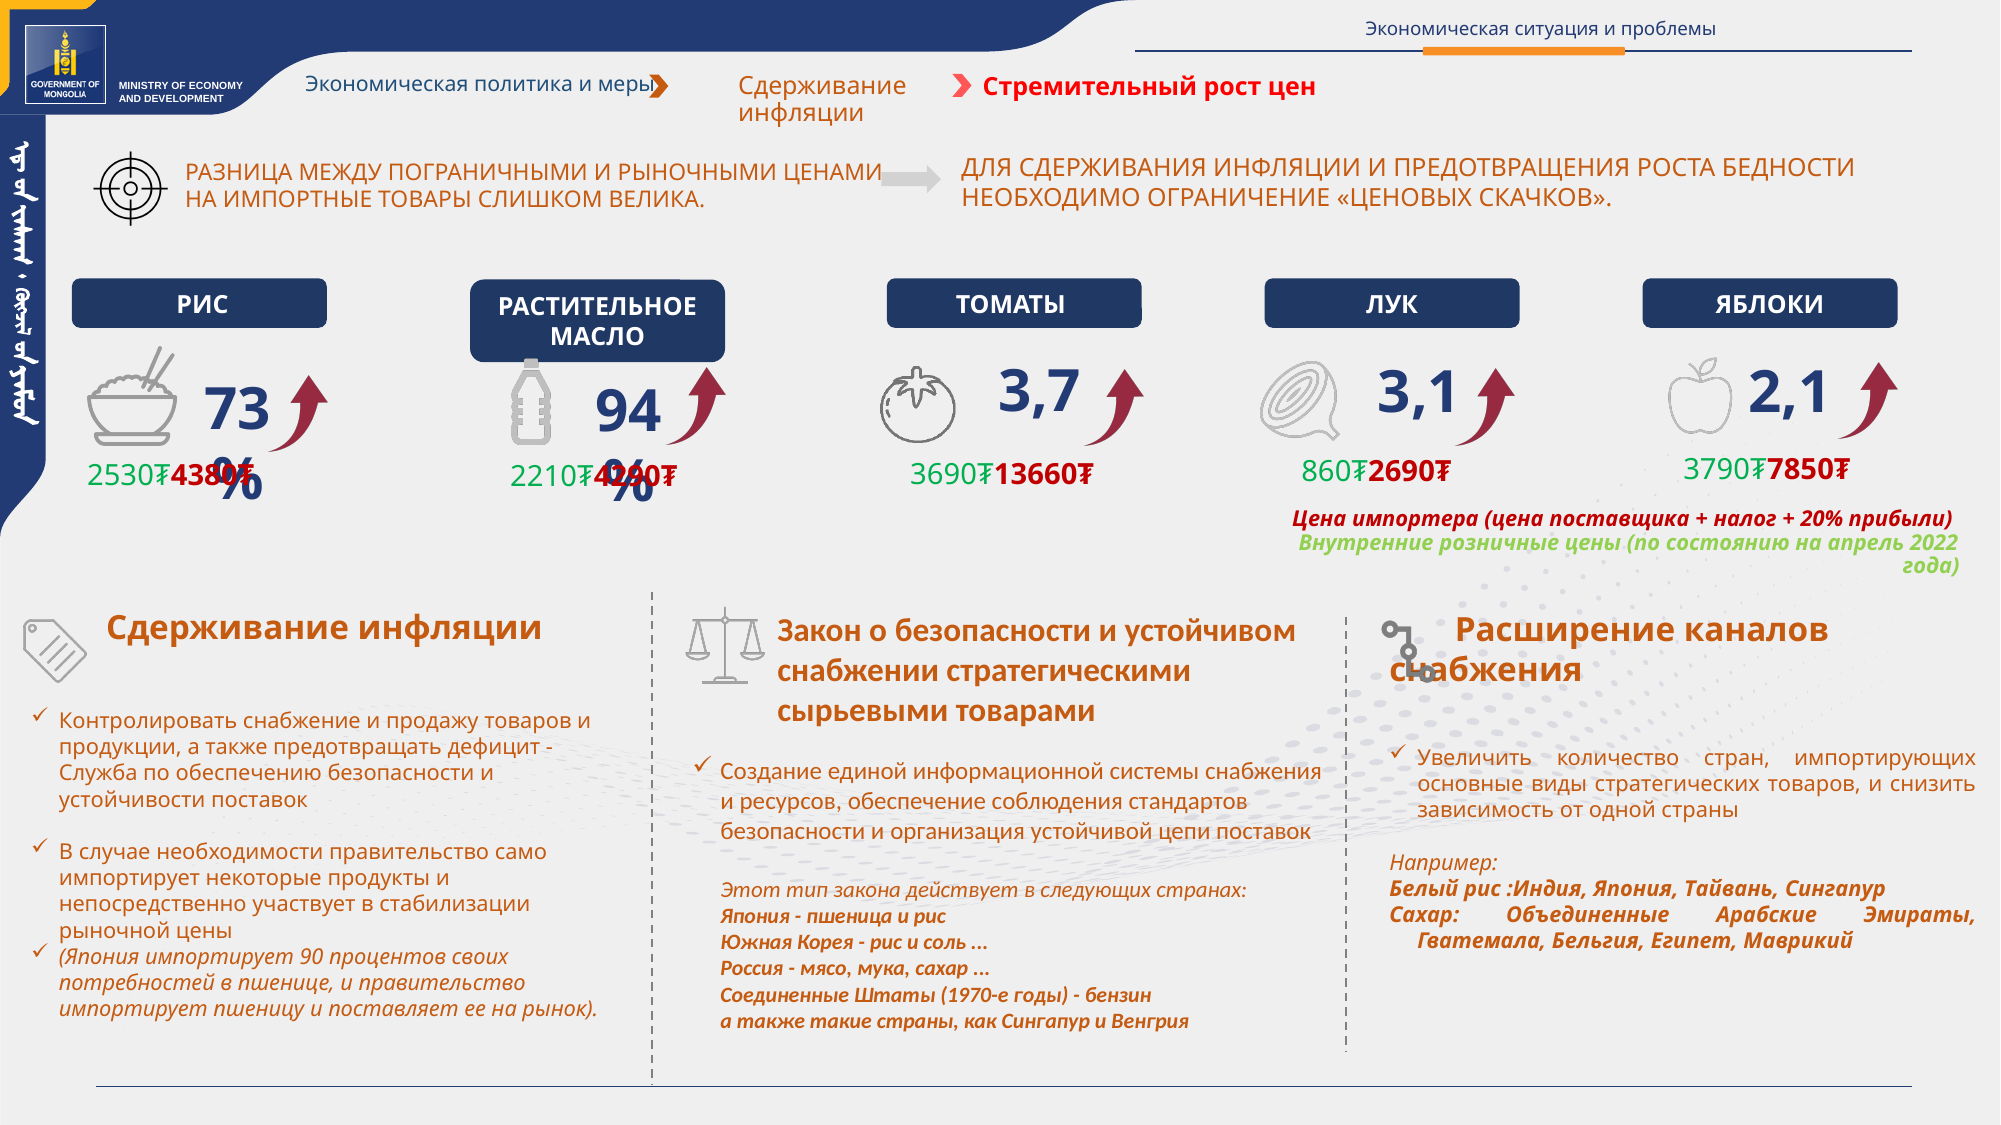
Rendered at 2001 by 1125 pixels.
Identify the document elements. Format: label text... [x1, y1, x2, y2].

picture [267, 375, 328, 452]
list Экономическая ситуация и проблемы [1230, 0, 1852, 47]
text_box 2,1 [1716, 346, 1863, 432]
picture [82, 346, 182, 446]
picture [1083, 369, 1144, 447]
text_box РИС [71, 278, 327, 328]
picture [482, 353, 580, 450]
picture [1654, 349, 1746, 441]
text_box ДЛЯ СДЕРЖИВАНИЯ ИНФЛЯЦИИ И ПРЕДОТВРАЩЕНИЯ РОСТА БЕДНОСТИ НЕОБХОДИМО ОГРАНИЧЕНИЕ «ЦЕНОВЫХ СКАЧКОВ». [946, 143, 1989, 221]
list Стремительный рост цен [967, 66, 1517, 112]
text_box Экономическая политика и меры [290, 65, 678, 109]
picture [1454, 368, 1515, 446]
text_box Сдерживание инфляции [723, 65, 1037, 109]
text_box [646, 73, 670, 99]
text_box ЯБЛОКИ [1642, 278, 1898, 328]
picture [2, 598, 105, 701]
text_box 3,1 [1355, 347, 1493, 432]
picture [665, 367, 726, 445]
picture [879, 366, 956, 443]
picture [679, 599, 771, 691]
text_box РАЗНИЦА МЕЖДУ ПОГРАНИЧНЫМИ И РЫНОЧНЫМИ ЦЕНАМИ НА ИМПОРТНЫЕ ТОВАРЫ СЛИШКОМ ВЕЛИКА. [174, 149, 903, 227]
text_box 73% [164, 364, 311, 519]
text_box [950, 72, 973, 98]
picture [26, 26, 105, 103]
text_box 94% [555, 365, 702, 521]
text_box Расширение каналов снабжения Увеличить количество стран, импортирующих основные виды стратегических товаров, и снизить зависимость от одной страны Например: Белый рис :Индия, Япония, Тайвань, Сингапур Сахар: Объединенные Арабские Эмираты, Гватемала, Бельгия, Египет, Маврикий [1373, 600, 1993, 870]
text_box Цена импортера (цена поставщика + налог + 20% прибыли) Внутренние розничные цены (по состоянию на апрель 2022 года) [1245, 500, 1975, 561]
text_box Закон о безопасности и устойчивом снабжении стратегическими сырьевыми товарами Создание единой информационной системы снабжения и ресурсов, обеспечение соблюдения стандартов безопасности и организация устойчивой цепи поставок Этот тип закона действует в следующих странах: Япония - пшеница и рис Южная Корея - рис и соль ... Россия - мясо, мука, сахар ... Соединенные Штаты (1970-е годы) - бензин а также такие страны, как Сингапур и Венгрия [677, 600, 1355, 1081]
text_box [880, 162, 943, 196]
text_box ЛУК [1264, 278, 1520, 328]
picture [1837, 362, 1898, 439]
picture [1367, 610, 1449, 693]
picture [1245, 346, 1355, 456]
text_box РАСТИТЕЛЬНОЕ МАСЛО [470, 279, 726, 363]
picture [87, 145, 174, 233]
text_box 3,7 [966, 345, 1113, 431]
text_box Сдерживание инфляции Контролировать снабжение и продажу товаров и продукции, а также предотвращать дефицит - Служба по обеспечению безопасности и устойчивости поставок В случае необходимости правительство само импортирует некоторые продукты и непосредственно участвует в стабилизации рыночной цены (Япония импортирует 90 процентов своих потребностей в пшенице, и правительство импортирует пшеницу и поставляет ее на рынок). [15, 598, 644, 1101]
text_box ТОМАТЫ [886, 278, 1142, 328]
